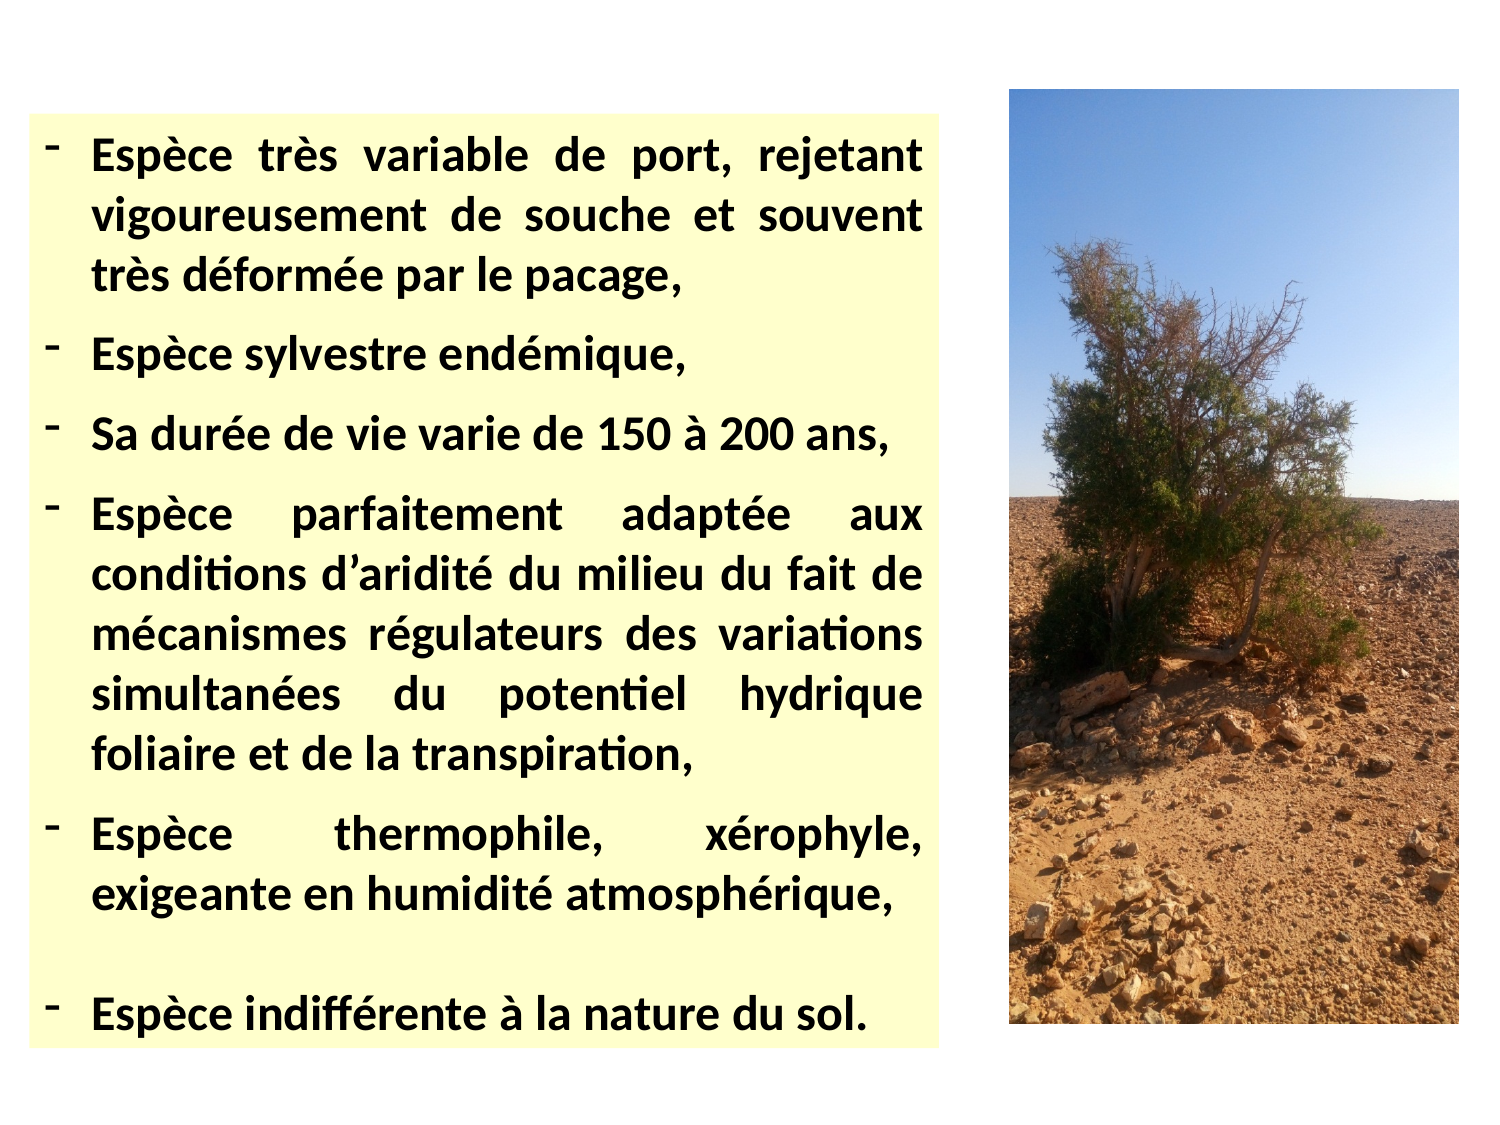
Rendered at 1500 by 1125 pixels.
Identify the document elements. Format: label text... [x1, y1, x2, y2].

text_box Espèce très variable de port, rejetant vigoureusement de souche et souvent très déformée par le pacage, Espèce sylvestre endémique, Sa durée de vie varie de 150 à 200 ans, Espèce parfaitement adaptée aux conditions d’aridité du milieu du fait de mécanismes régulateurs des variations simultanées du potentiel hydrique foliaire et de la transpiration, Espèce thermophile, xérophyle, exigeante en humidité atmosphérique, Espèce indifférente à la nature du sol. [29, 113, 939, 1049]
picture [1009, 89, 1459, 1024]
